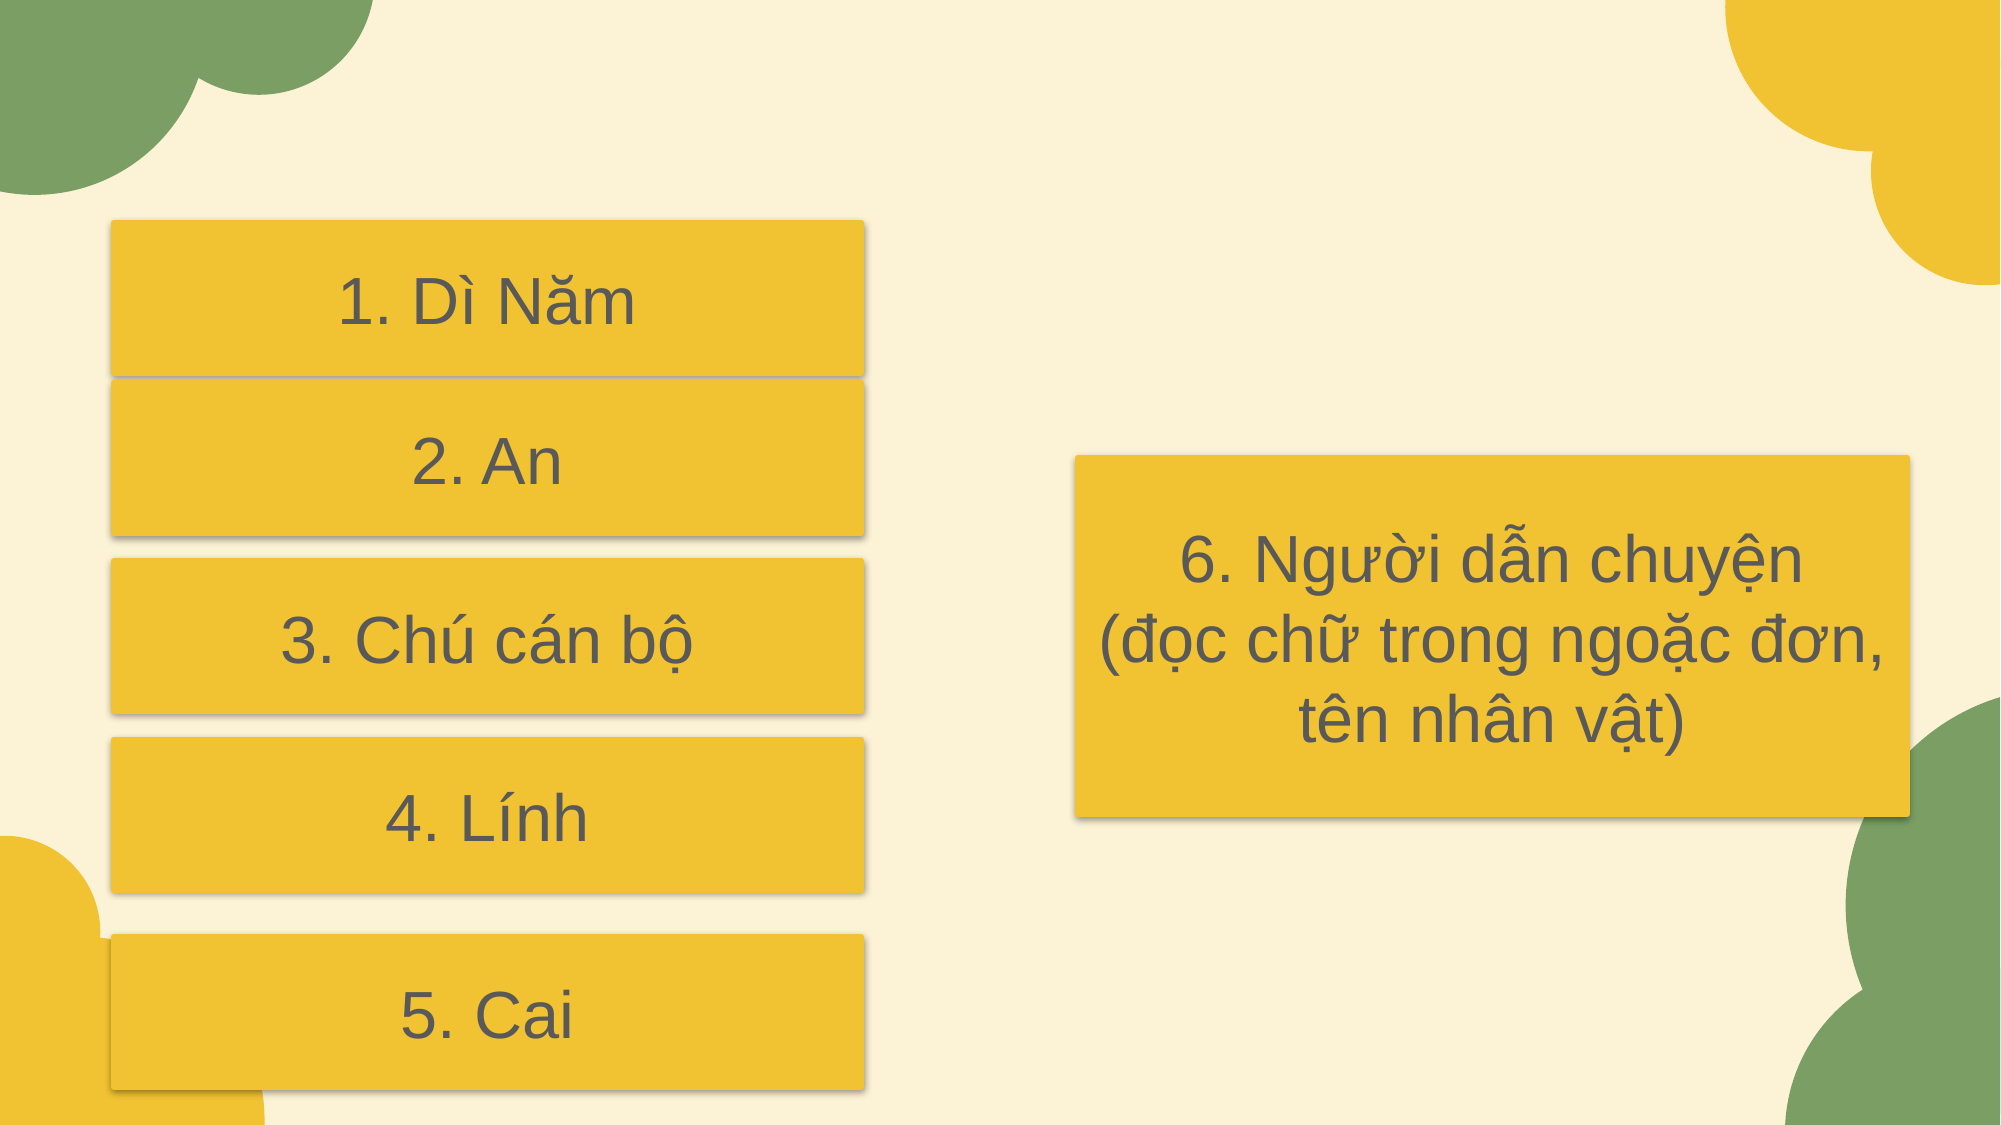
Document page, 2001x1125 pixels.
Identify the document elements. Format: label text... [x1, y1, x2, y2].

text_box 1. Dì Năm [111, 220, 864, 376]
text_box 5. Cai [111, 934, 864, 1090]
text_box 4. Lính [111, 737, 864, 893]
text_box 2. An [111, 380, 864, 536]
text_box 6. Người dẫn chuyện (đọc chữ trong ngoặc đơn, tên nhân vật) [1075, 455, 1910, 817]
text_box 3. Chú cán bộ [111, 558, 864, 714]
